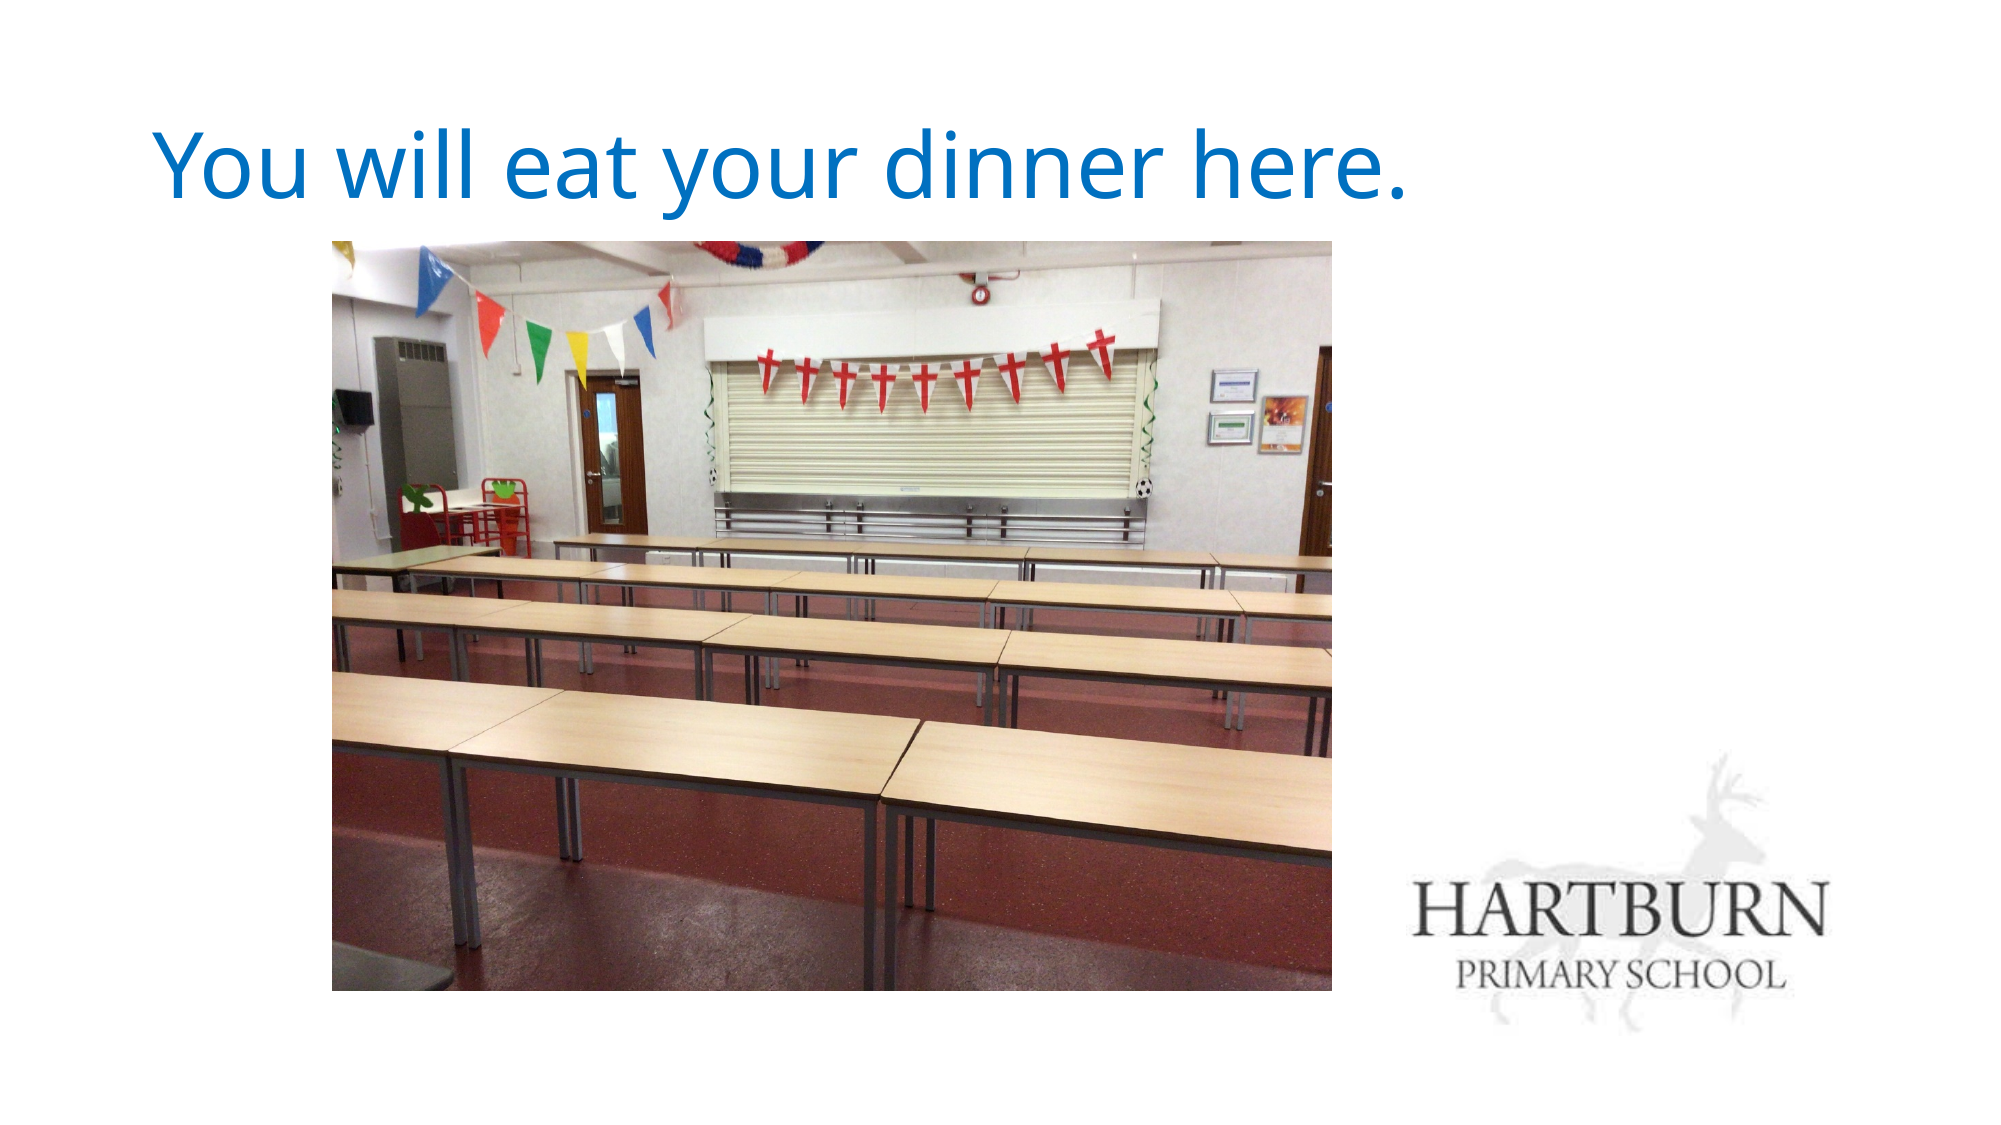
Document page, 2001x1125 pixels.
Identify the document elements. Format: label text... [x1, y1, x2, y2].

picture [1406, 749, 1837, 1036]
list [332, 241, 1332, 991]
title You will eat your dinner here. [137, 59, 1863, 278]
